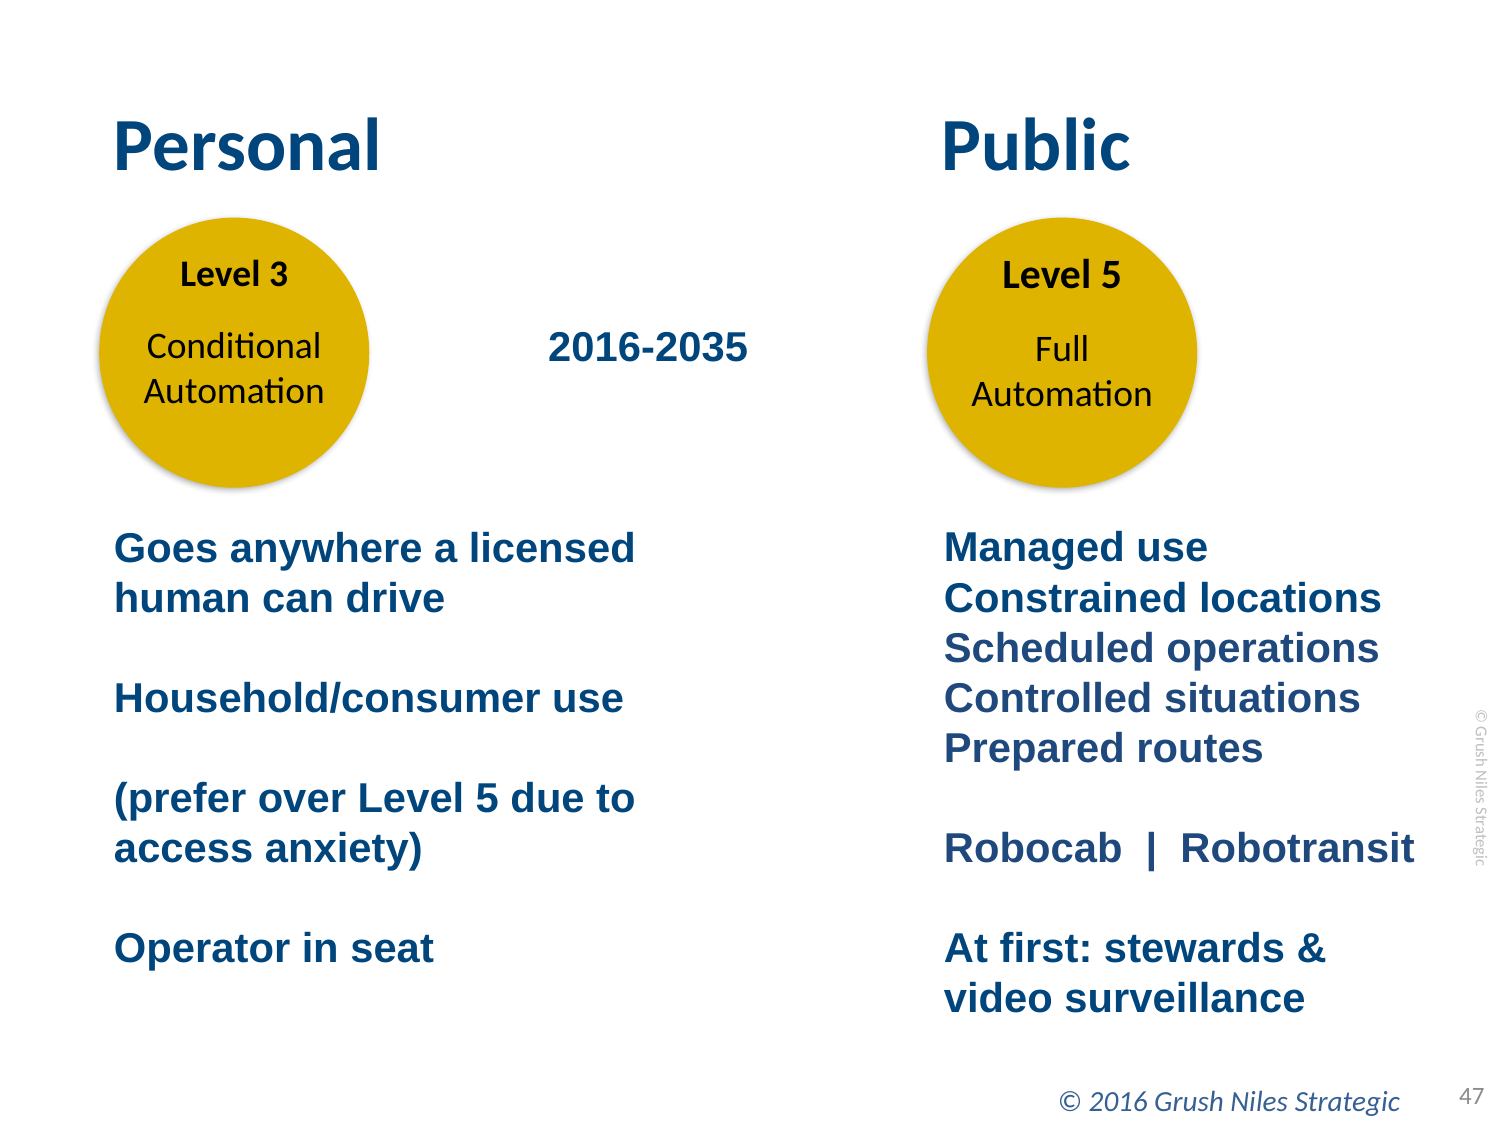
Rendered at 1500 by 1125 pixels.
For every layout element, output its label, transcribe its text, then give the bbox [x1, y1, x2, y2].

text_box Level 5 Full Automation [926, 216, 1198, 489]
text_box Goes anywhere a licensed human can drive Household/consumer use (prefer over Level 5 due to access anxiety) Operator in seat [99, 512, 656, 978]
text_box Personal Public [99, 87, 1450, 194]
text_box 2016-2035 [506, 312, 790, 377]
text_box Managed use Constrained locations Scheduled operations Controlled situations Prepared routes Robocab | Robotransit At first: stewards & video surveillance [929, 512, 1430, 1028]
text_box Level 3 Conditional Automation [98, 216, 371, 489]
slide_number 47 [1149, 1064, 1500, 1125]
